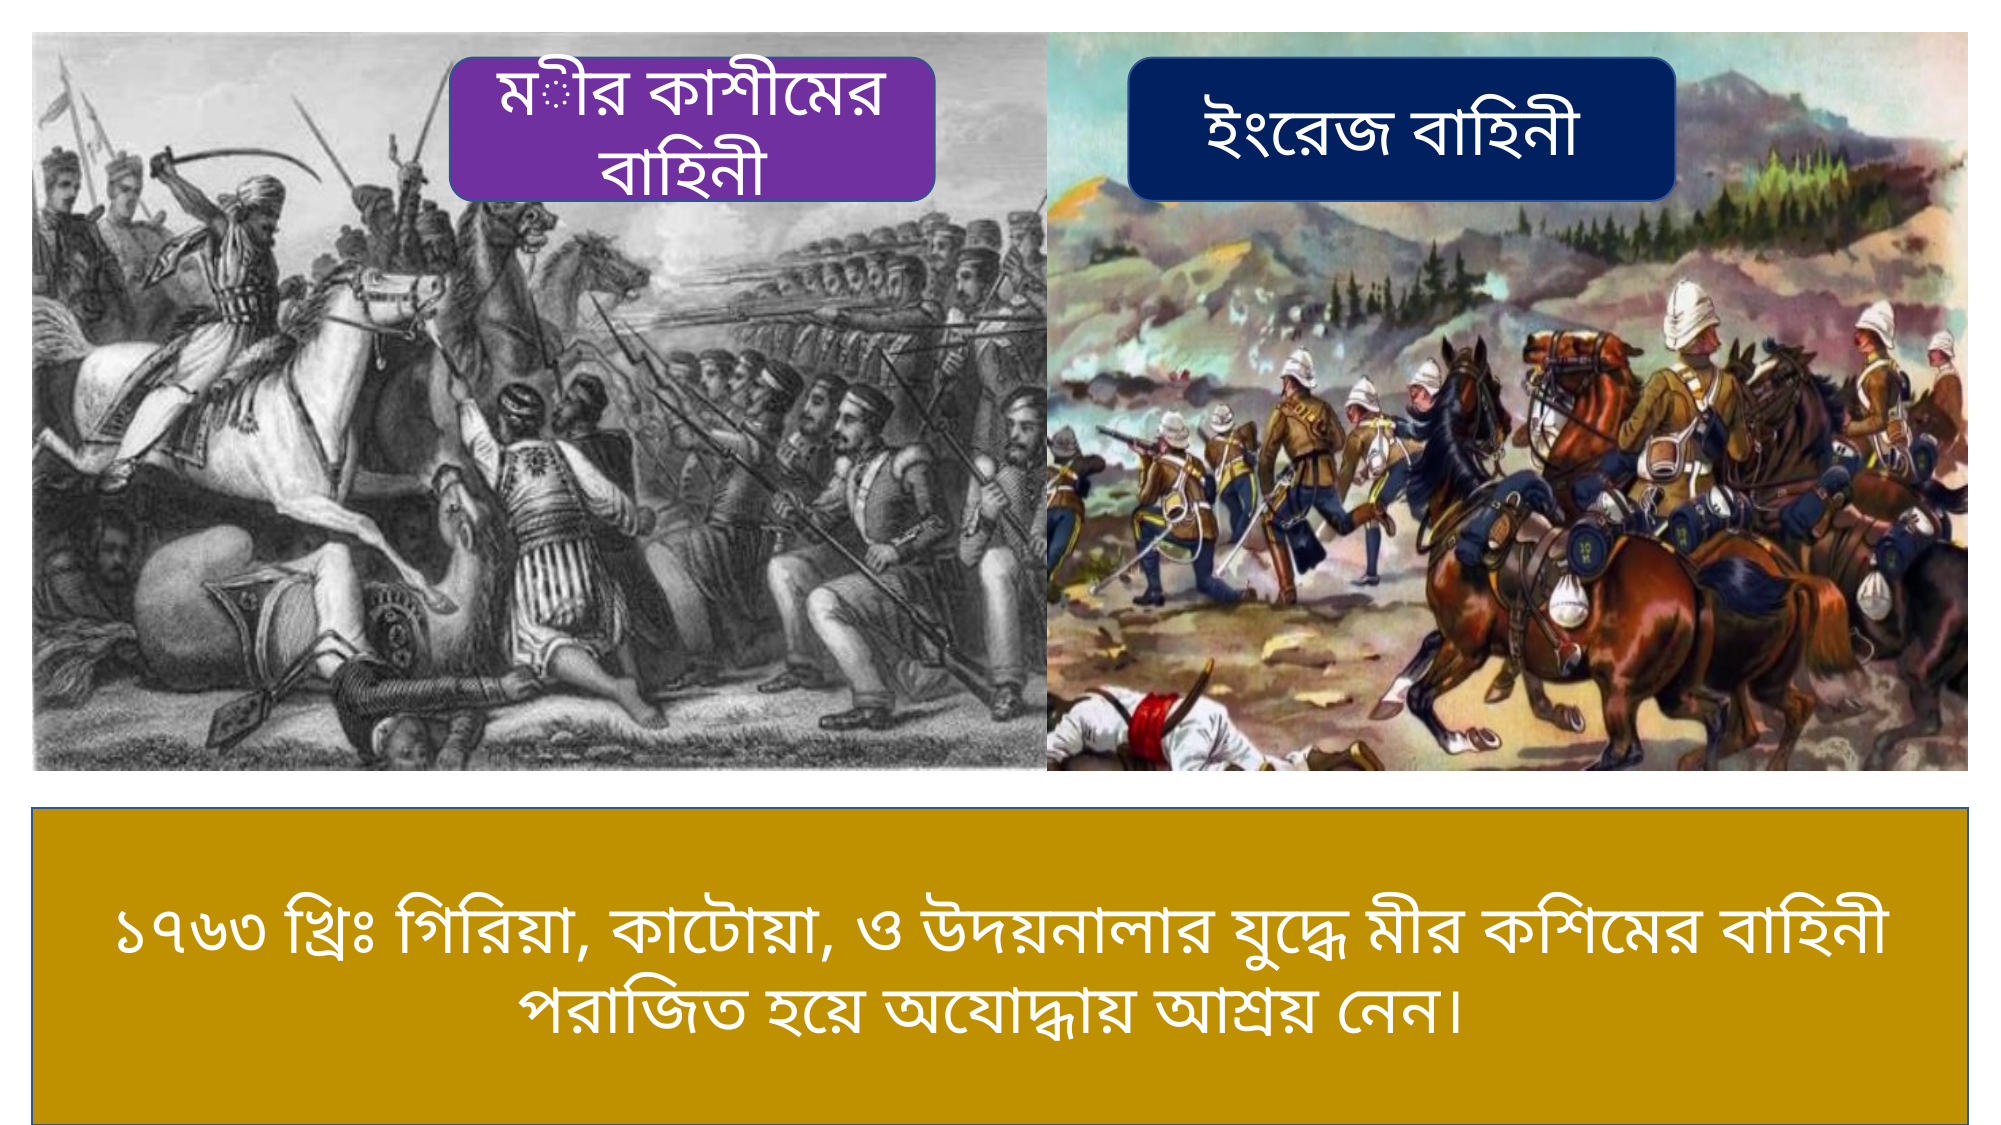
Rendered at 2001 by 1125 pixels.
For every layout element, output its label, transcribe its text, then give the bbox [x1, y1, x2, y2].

text_box ১৭৬৩ খ্রিঃ গিরিয়া, কাটোয়া, ও উদয়নালার যুদ্ধে মীর কশিমের বাহিনী পরাজিত হয়ে অযোদ্ধায় আশ্রয় নেন। [31, 807, 1969, 1125]
picture [32, 32, 1968, 771]
